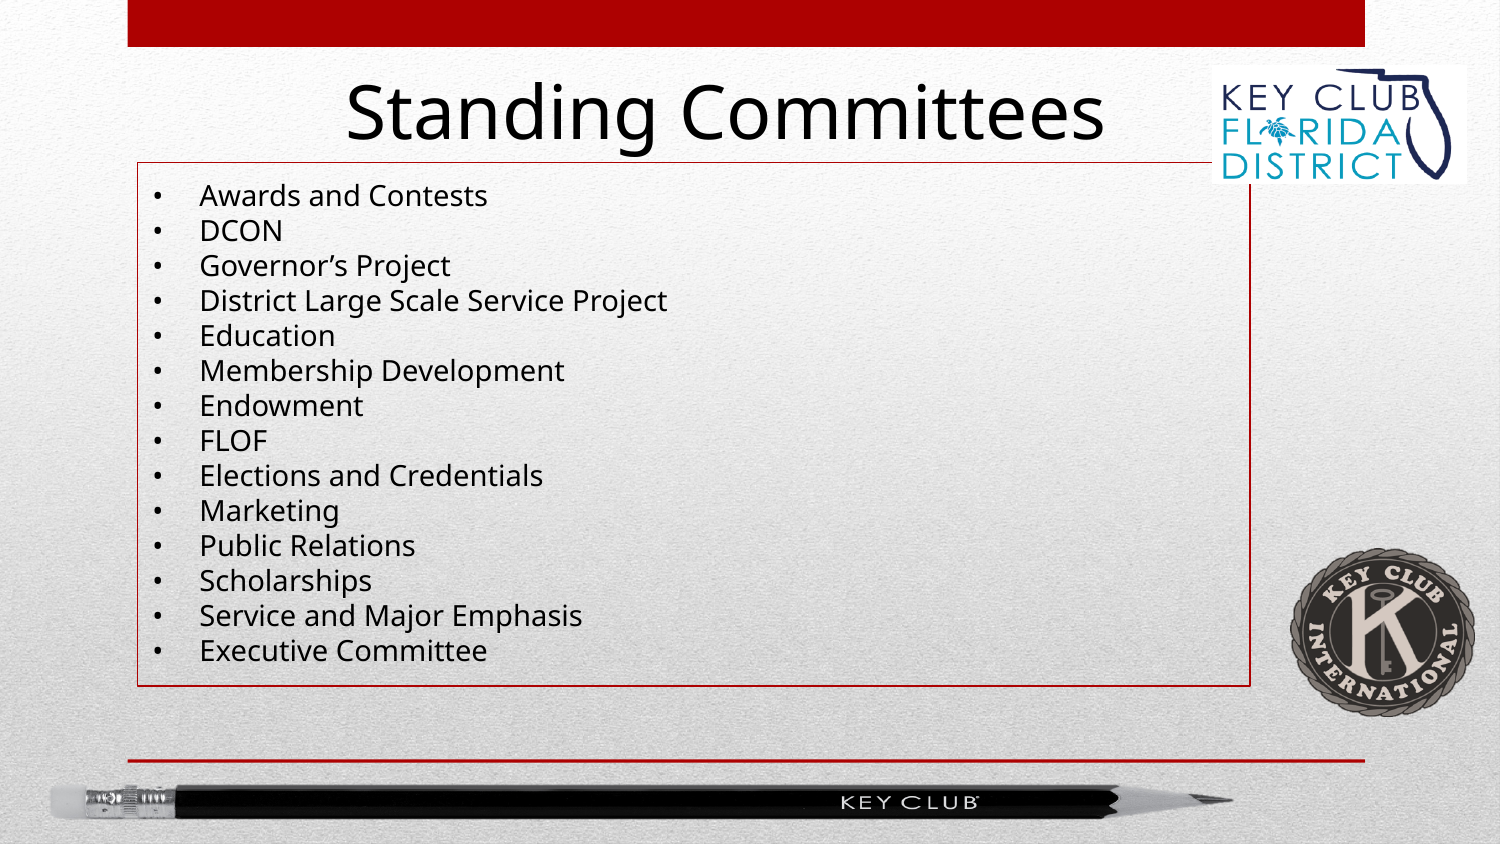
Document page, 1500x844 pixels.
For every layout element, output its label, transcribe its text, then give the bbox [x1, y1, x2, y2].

text_box Standing Committees [282, 56, 1170, 163]
picture [0, 0, 1500, 844]
text_box Awards and Contests DCON Governor’s Project District Large Scale Service Project Education Membership Development Endowment FLOF Elections and Credentials Marketing Public Relations Scholarships Service and Major Emphasis Executive Committee [137, 162, 1250, 686]
